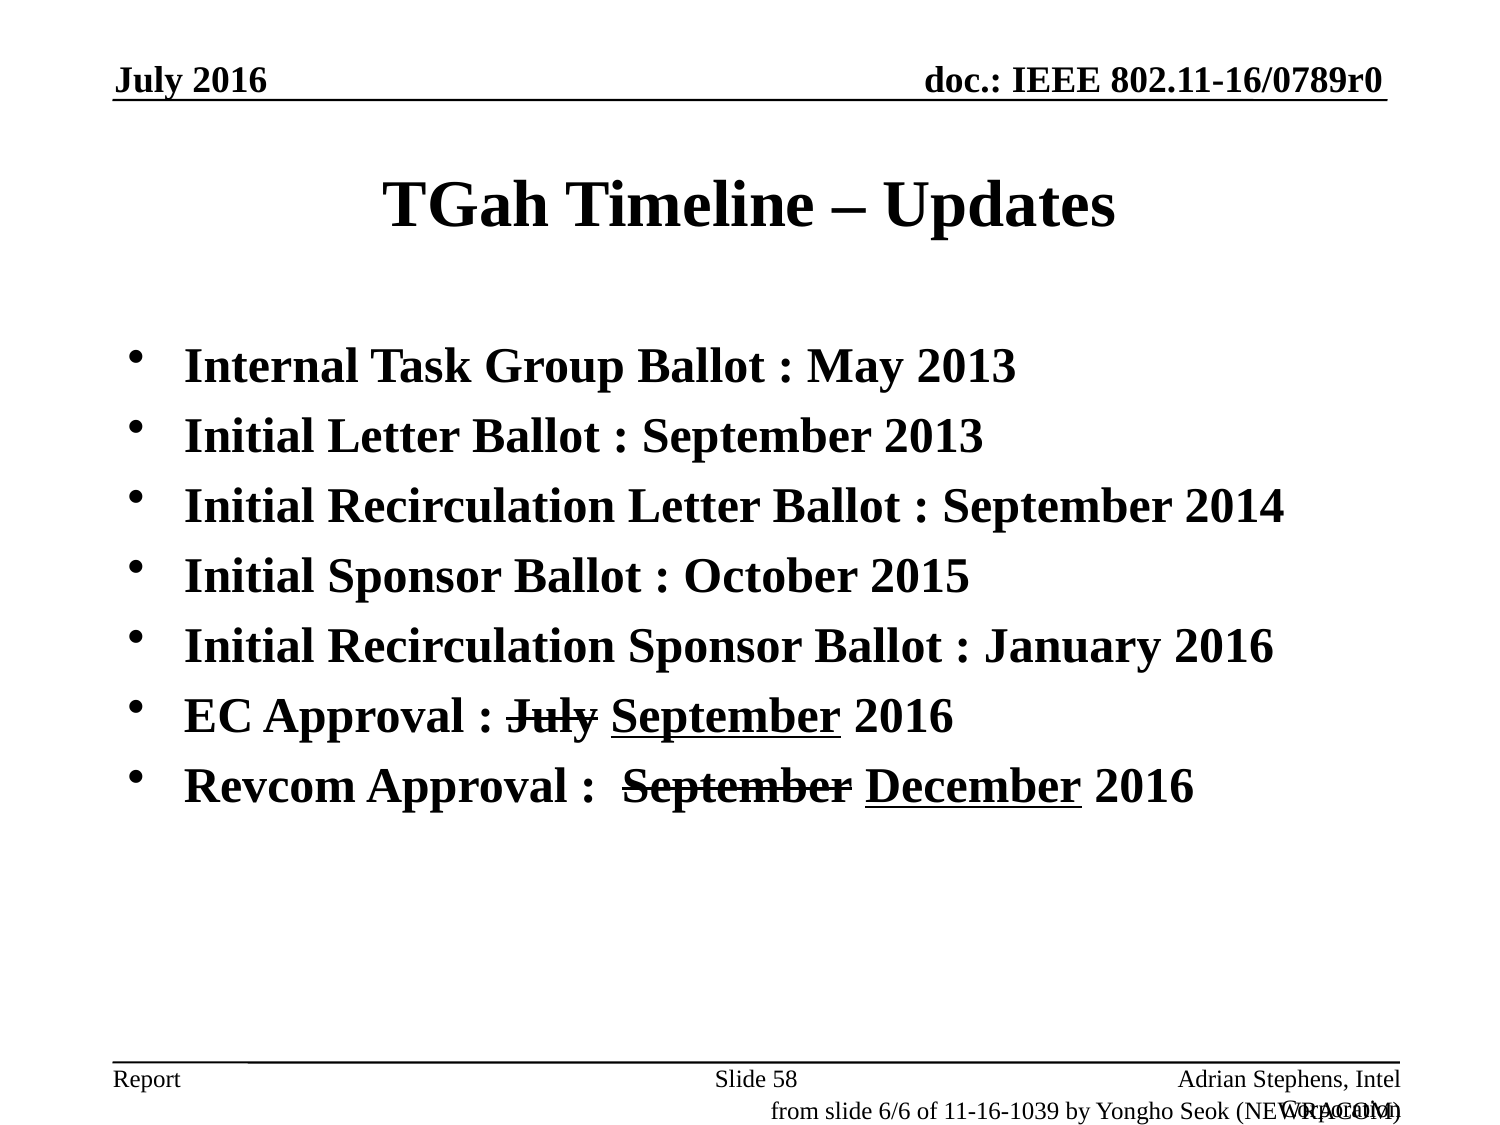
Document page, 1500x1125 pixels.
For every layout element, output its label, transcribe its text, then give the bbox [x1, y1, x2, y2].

list Internal Task Group Ballot : May 2013 Initial Letter Ballot : September 2013 Initial Recirculation Letter Ballot : September 2014 Initial Sponsor Ballot : October 2015 Initial Recirculation Sponsor Ballot : January 2016 EC Approval : July September 2016 Revcom Approval : September December 2016 [112, 324, 1388, 1000]
title TGah Timeline – Updates [112, 112, 1388, 288]
footer Adrian Stephens, Intel Corporation [1092, 1061, 1402, 1087]
text_box from slide 6/6 of 11-16-1039 by Yongho Seok (NEWRACOM) [343, 1087, 1417, 1125]
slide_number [114, 54, 374, 101]
slide_number Slide 58 [711, 1061, 801, 1087]
